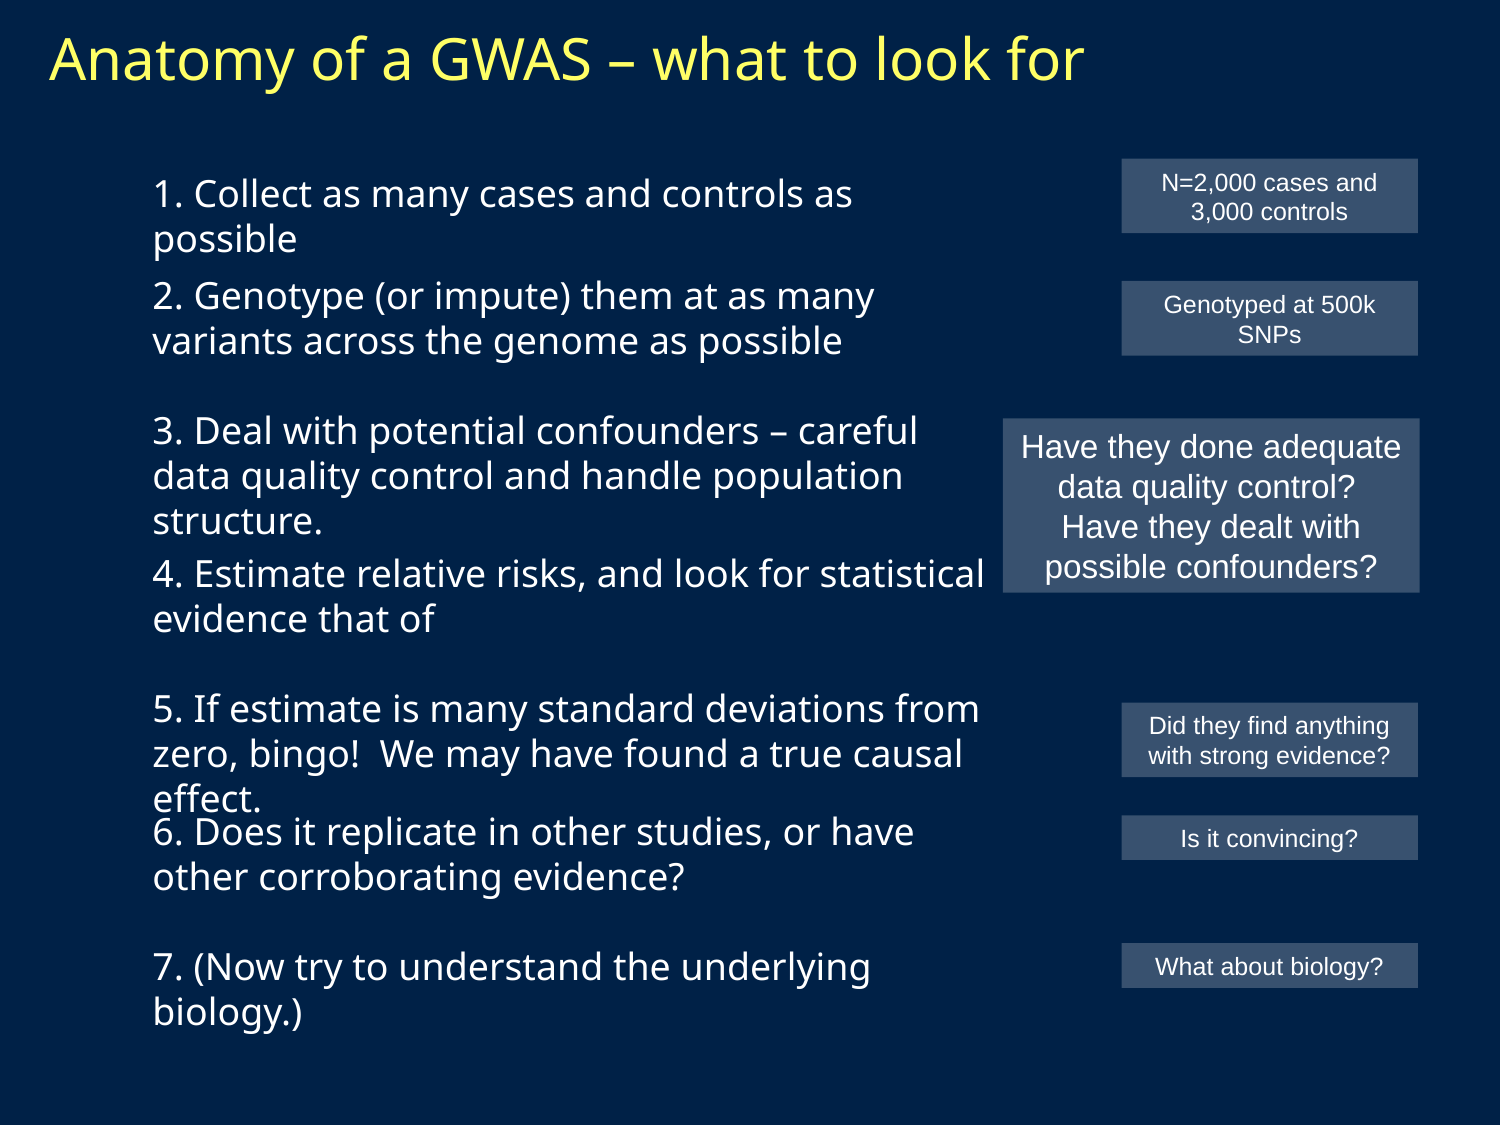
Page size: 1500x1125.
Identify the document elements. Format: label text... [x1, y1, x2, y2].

text_box N=2,000 cases and 3,000 controls [1121, 158, 1418, 234]
text_box 5. If estimate is many standard deviations from zero, bingo! We may have found a true causal effect. [137, 677, 1003, 800]
text_box 2. Genotype (or impute) them at as many variants across the genome as possible [137, 264, 1003, 369]
text_box Did they find anything with strong evidence? [1121, 702, 1418, 778]
text_box 6. Does it replicate in other studies, or have other corroborating evidence? [137, 800, 1003, 905]
text_box Genotyped at 500k SNPs [1121, 280, 1418, 356]
title Anatomy of a GWAS – what to look for [34, 1, 1464, 100]
text_box What about biology? [1121, 943, 1418, 988]
text_box 3. Deal with potential confounders – careful data quality control and handle population structure. [137, 399, 1003, 550]
text_box 1. Collect as many cases and controls as possible [137, 162, 1003, 264]
text_box Is it convincing? [1121, 815, 1418, 860]
text_box Have they done adequate data quality control? Have they dealt with possible confounders? [1002, 418, 1420, 593]
text_box 7. (Now try to understand the underlying biology.) [137, 935, 1042, 1041]
